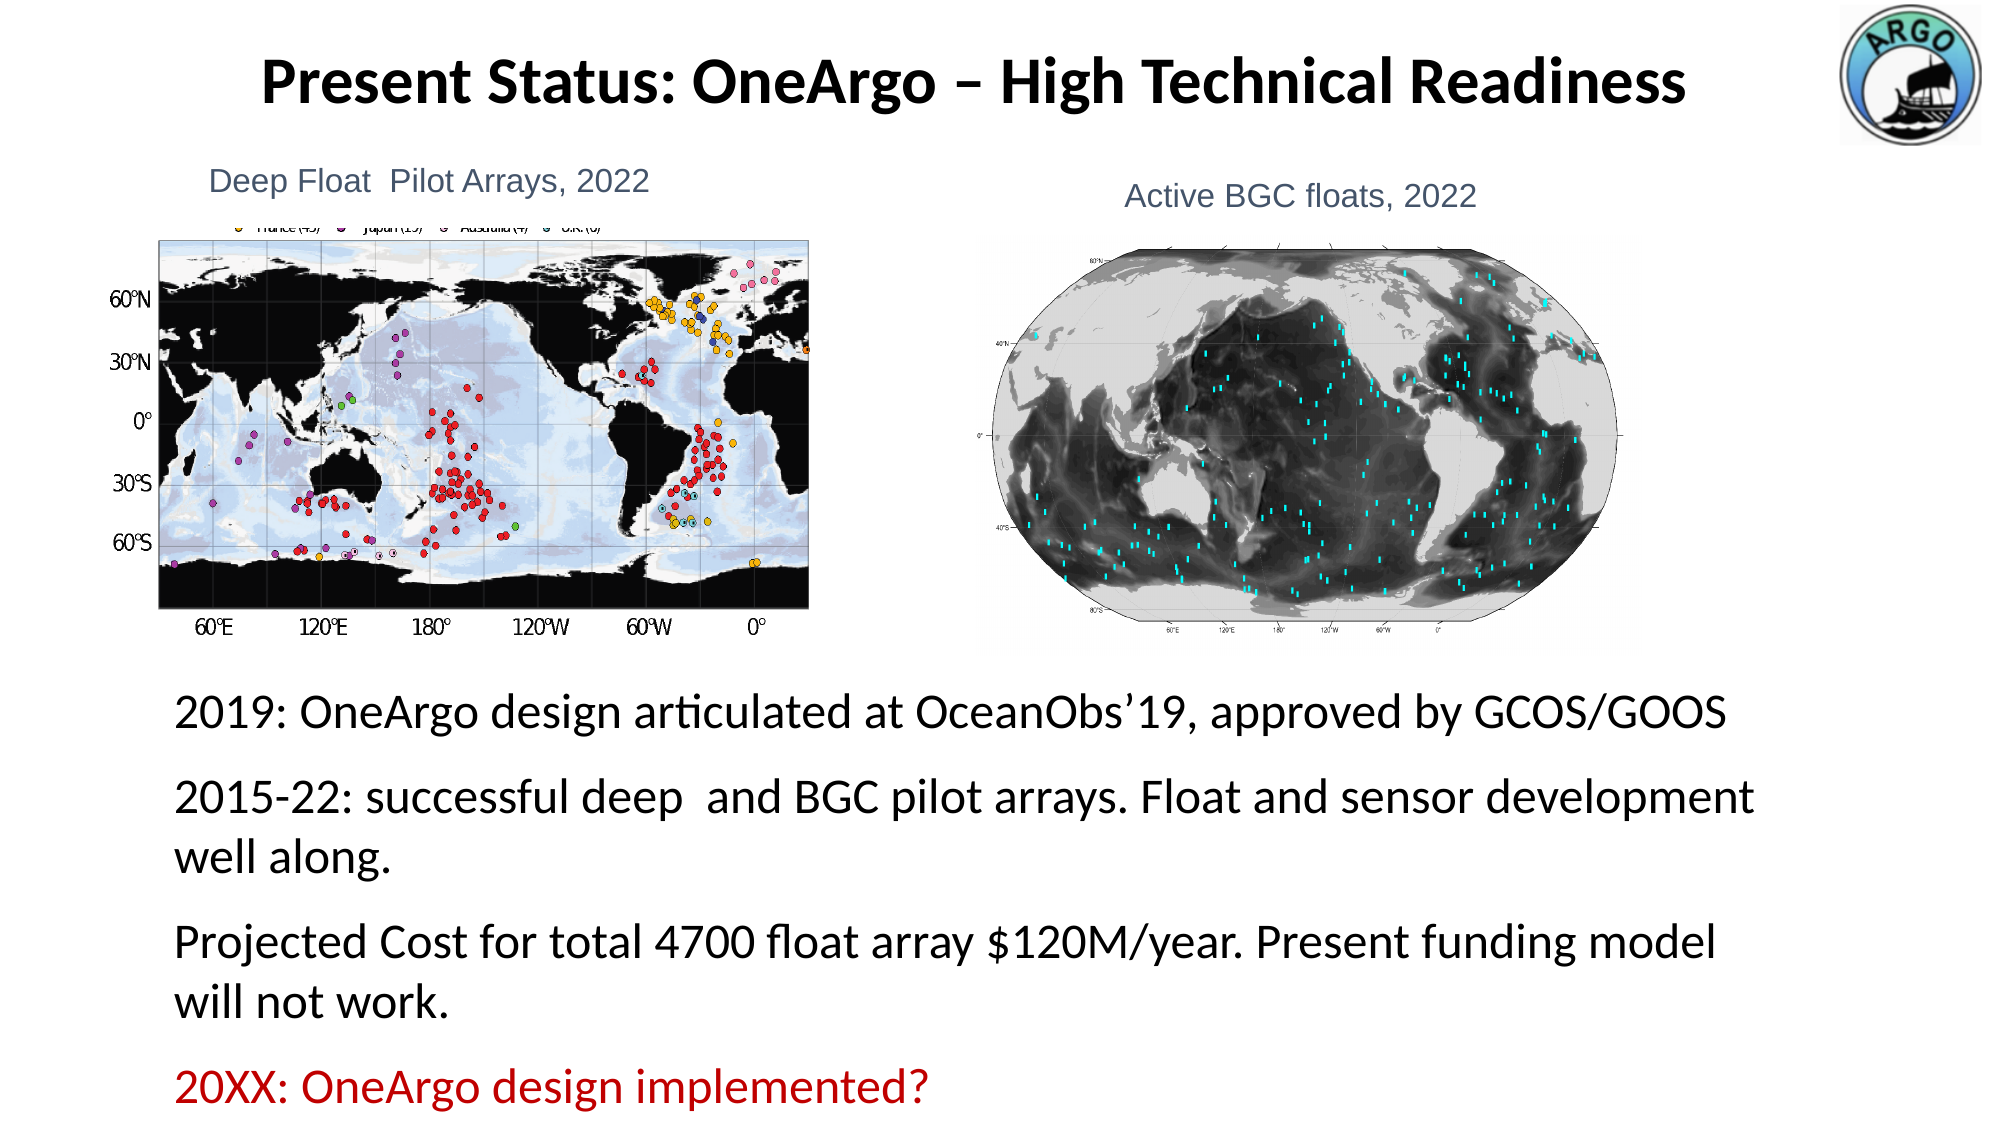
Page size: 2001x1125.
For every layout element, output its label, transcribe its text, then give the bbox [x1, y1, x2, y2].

text_box Deep Float Pilot Arrays, 2022 [102, 151, 758, 207]
text_box Present Status: OneArgo – High Technical Readiness [234, 29, 1717, 125]
picture [102, 228, 814, 649]
picture [975, 235, 1642, 656]
picture [1839, 4, 1982, 146]
text_box Active BGC floats, 2022 [1109, 166, 1508, 222]
text_box 2019: OneArgo design articulated at OceanObs’19, approved by GCOS/GOOS 2015-22: successful deep and BGC pilot arrays. Float and sensor development well along. Projected Cost for total 4700 float array $120M/year. Present funding model will not work. 20XX: OneArgo design implemented? [159, 670, 1792, 1121]
